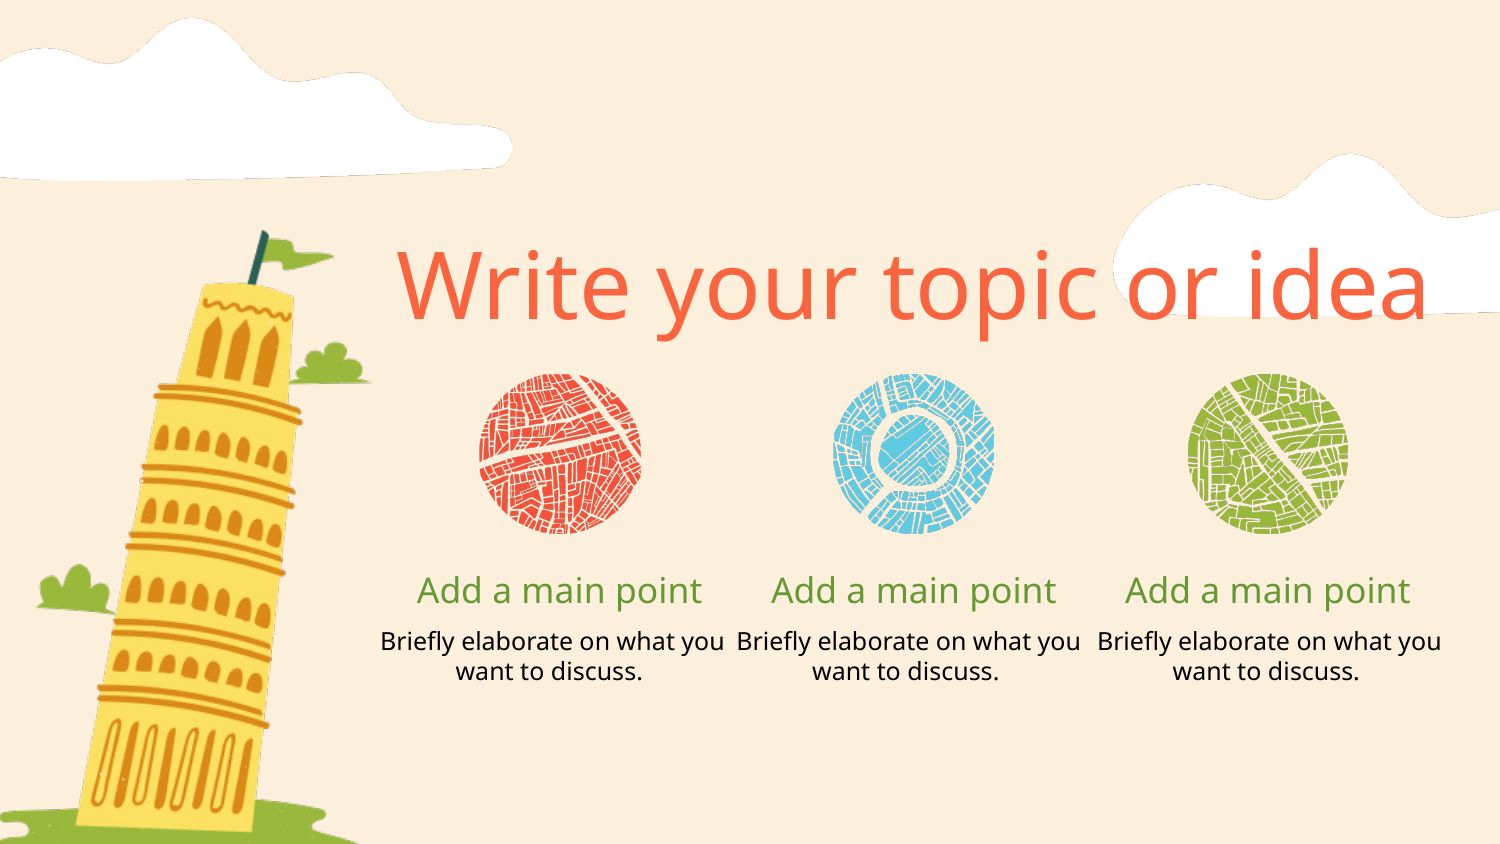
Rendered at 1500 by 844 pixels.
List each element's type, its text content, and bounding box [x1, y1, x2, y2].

picture [0, 16, 513, 181]
picture [1187, 374, 1348, 535]
picture [1109, 151, 1500, 317]
text_box Add a main point [1079, 559, 1456, 611]
text_box Briefly elaborate on what you want to discuss. [376, 625, 725, 686]
picture [478, 374, 641, 535]
text_box Briefly elaborate on what you want to discuss. [725, 625, 1092, 686]
picture [0, 229, 373, 844]
text_box Briefly elaborate on what you want to discuss. [1092, 625, 1448, 686]
text_box Write your topic or idea [372, 203, 1456, 338]
text_box Add a main point [725, 559, 1079, 611]
text_box Add a main point [376, 559, 725, 611]
picture [833, 374, 995, 535]
